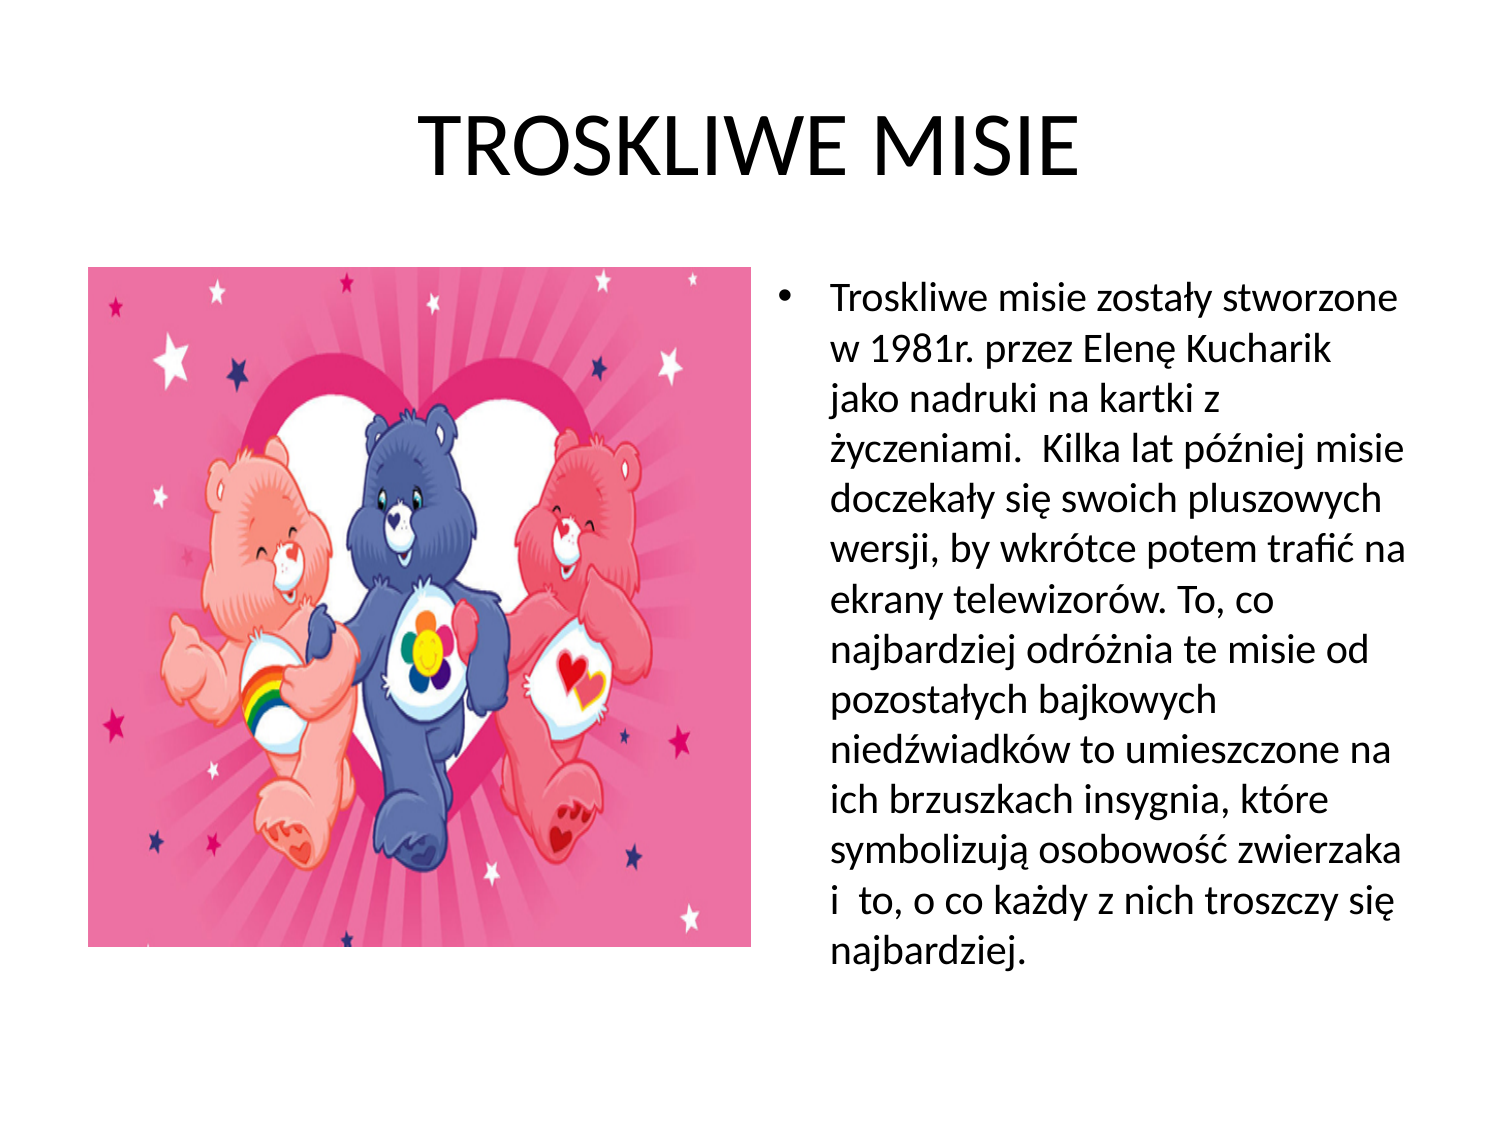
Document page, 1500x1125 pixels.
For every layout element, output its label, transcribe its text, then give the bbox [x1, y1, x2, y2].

list Troskliwe misie zostały stworzone w 1981r. przez Elenę Kucharik jako nadruki na kartki z życzeniami. Kilka lat później misie doczekały się swoich pluszowych wersji, by wkrótce potem trafić na ekrany telewizorów. To, co najbardziej odróżnia te misie od pozostałych bajkowych niedźwiadków to umieszczone na ich brzuszkach insygnia, które symbolizują osobowość zwierzaka i to, o co każdy z nich troszczy się najbardziej. [762, 262, 1425, 1005]
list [88, 266, 752, 947]
title TROSKLIWE MISIE [75, 45, 1425, 233]
